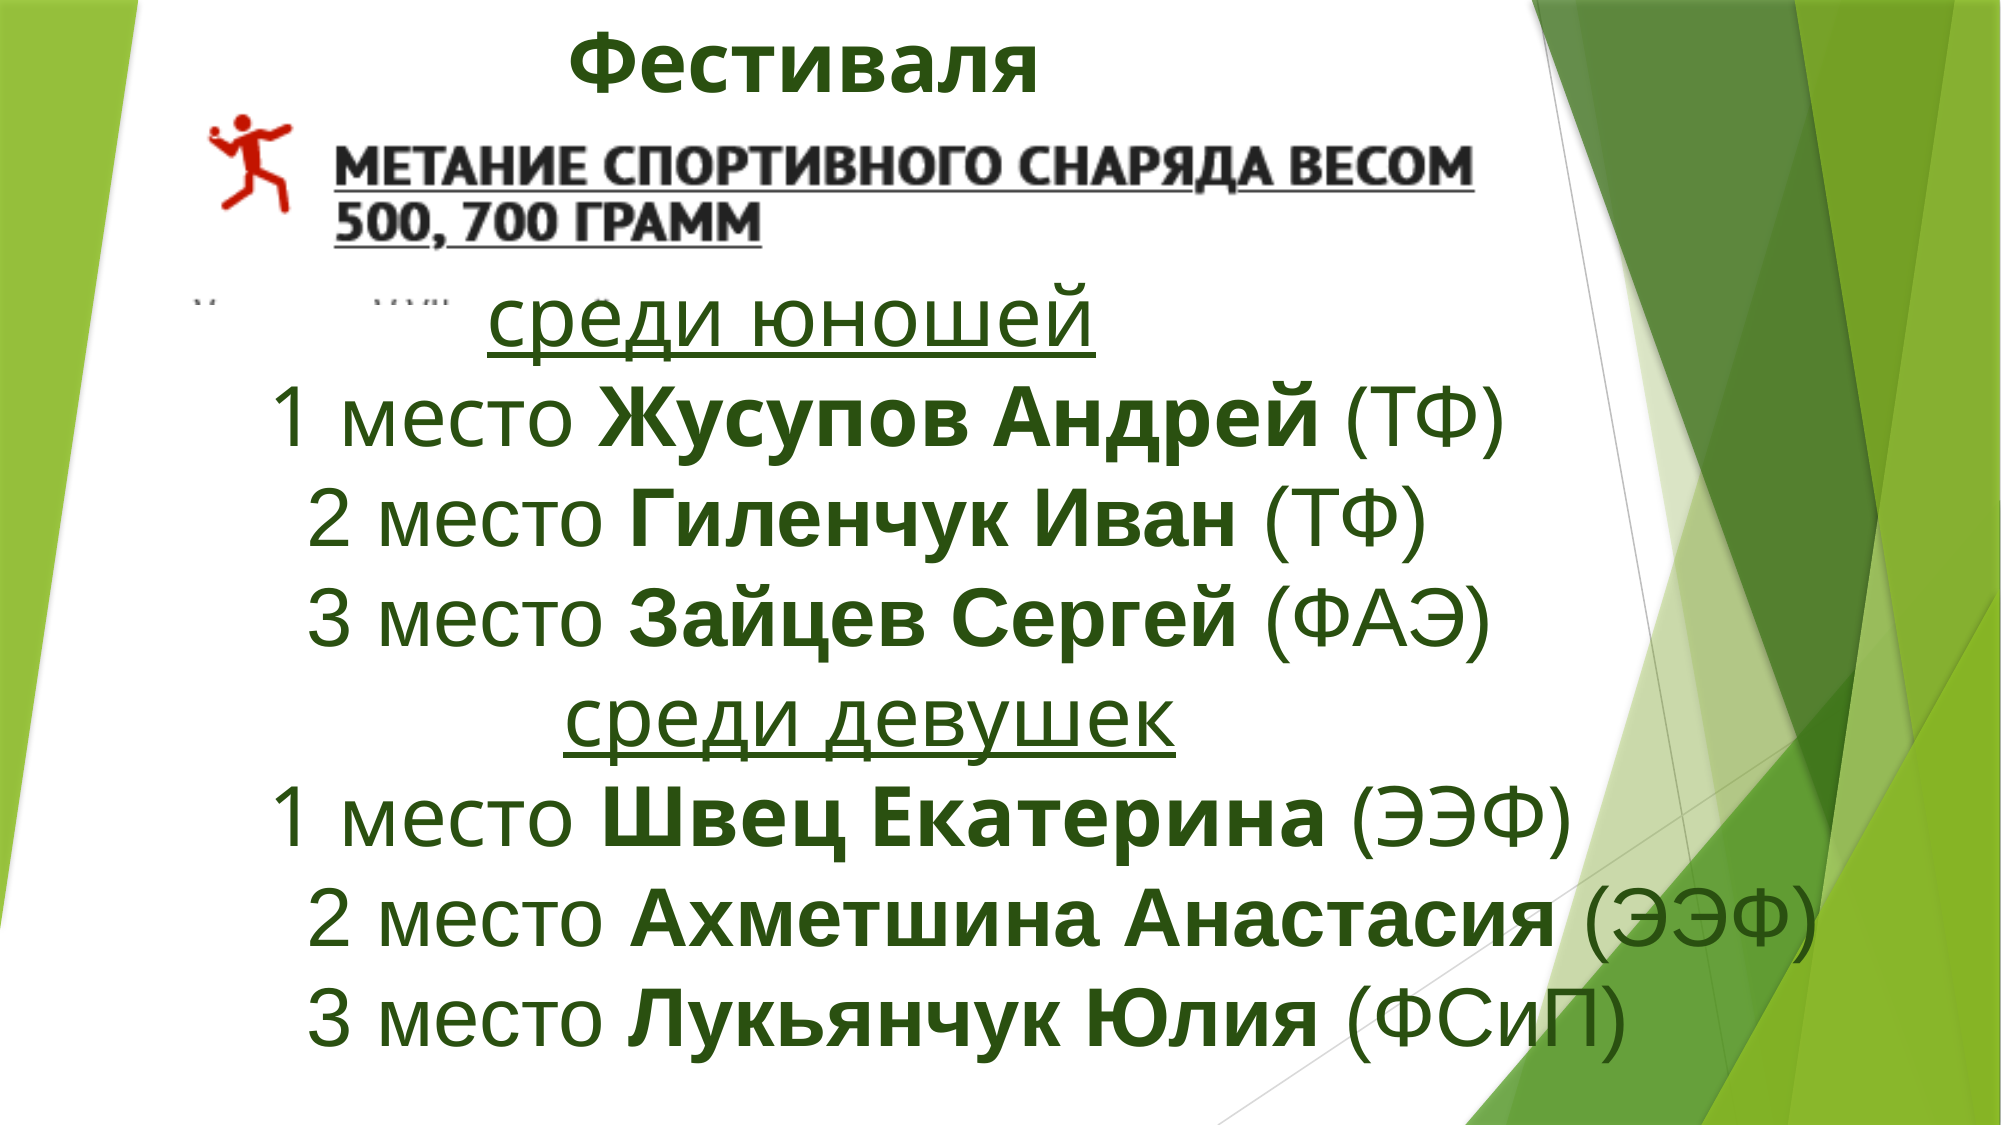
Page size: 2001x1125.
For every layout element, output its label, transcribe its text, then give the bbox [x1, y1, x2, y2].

text_box Тестовые испытания Фестиваля [110, 85, 1521, 227]
text_box среди юношей 1 место Жусупов Андрей (ТФ) 2 место Гиленчук Иван (ТФ) 3 место Зайцев Сергей (ФАЭ) среди девушек 1 место Швец Екатерина (ЭЭФ) 2 место Ахметшина Анастасия (ЭЭФ) 3 место Лукьянчук Юлия (ФСиП) [36, 255, 2000, 1070]
picture [140, 103, 1522, 306]
